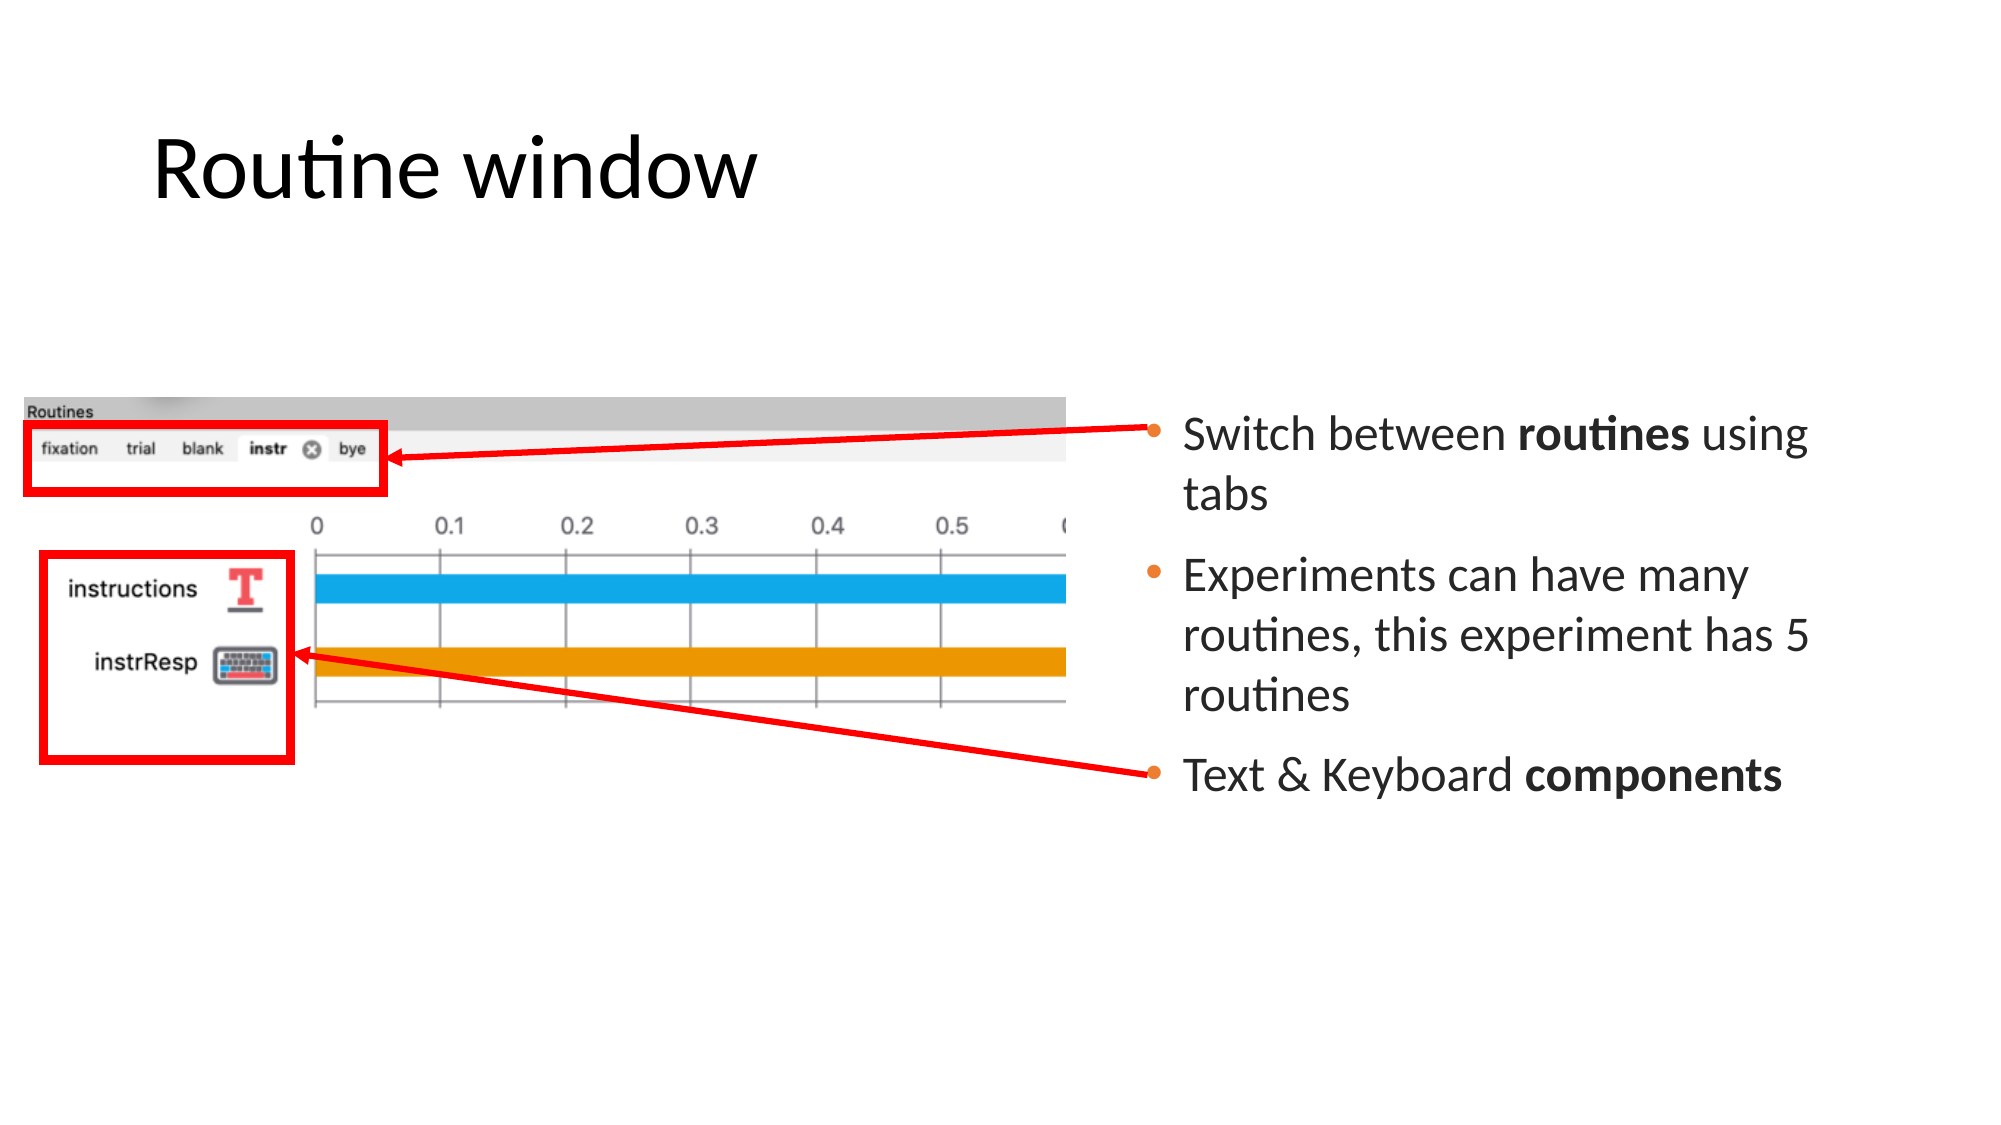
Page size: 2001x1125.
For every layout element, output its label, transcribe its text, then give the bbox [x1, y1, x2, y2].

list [24, 397, 1066, 847]
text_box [383, 426, 1148, 459]
title Routine window [137, 59, 1863, 278]
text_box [290, 652, 1148, 776]
text_box Switch between routines using tabs Experiments can have many routines, this experiment has 5 routines Text & Keyboard components [1130, 392, 1839, 891]
